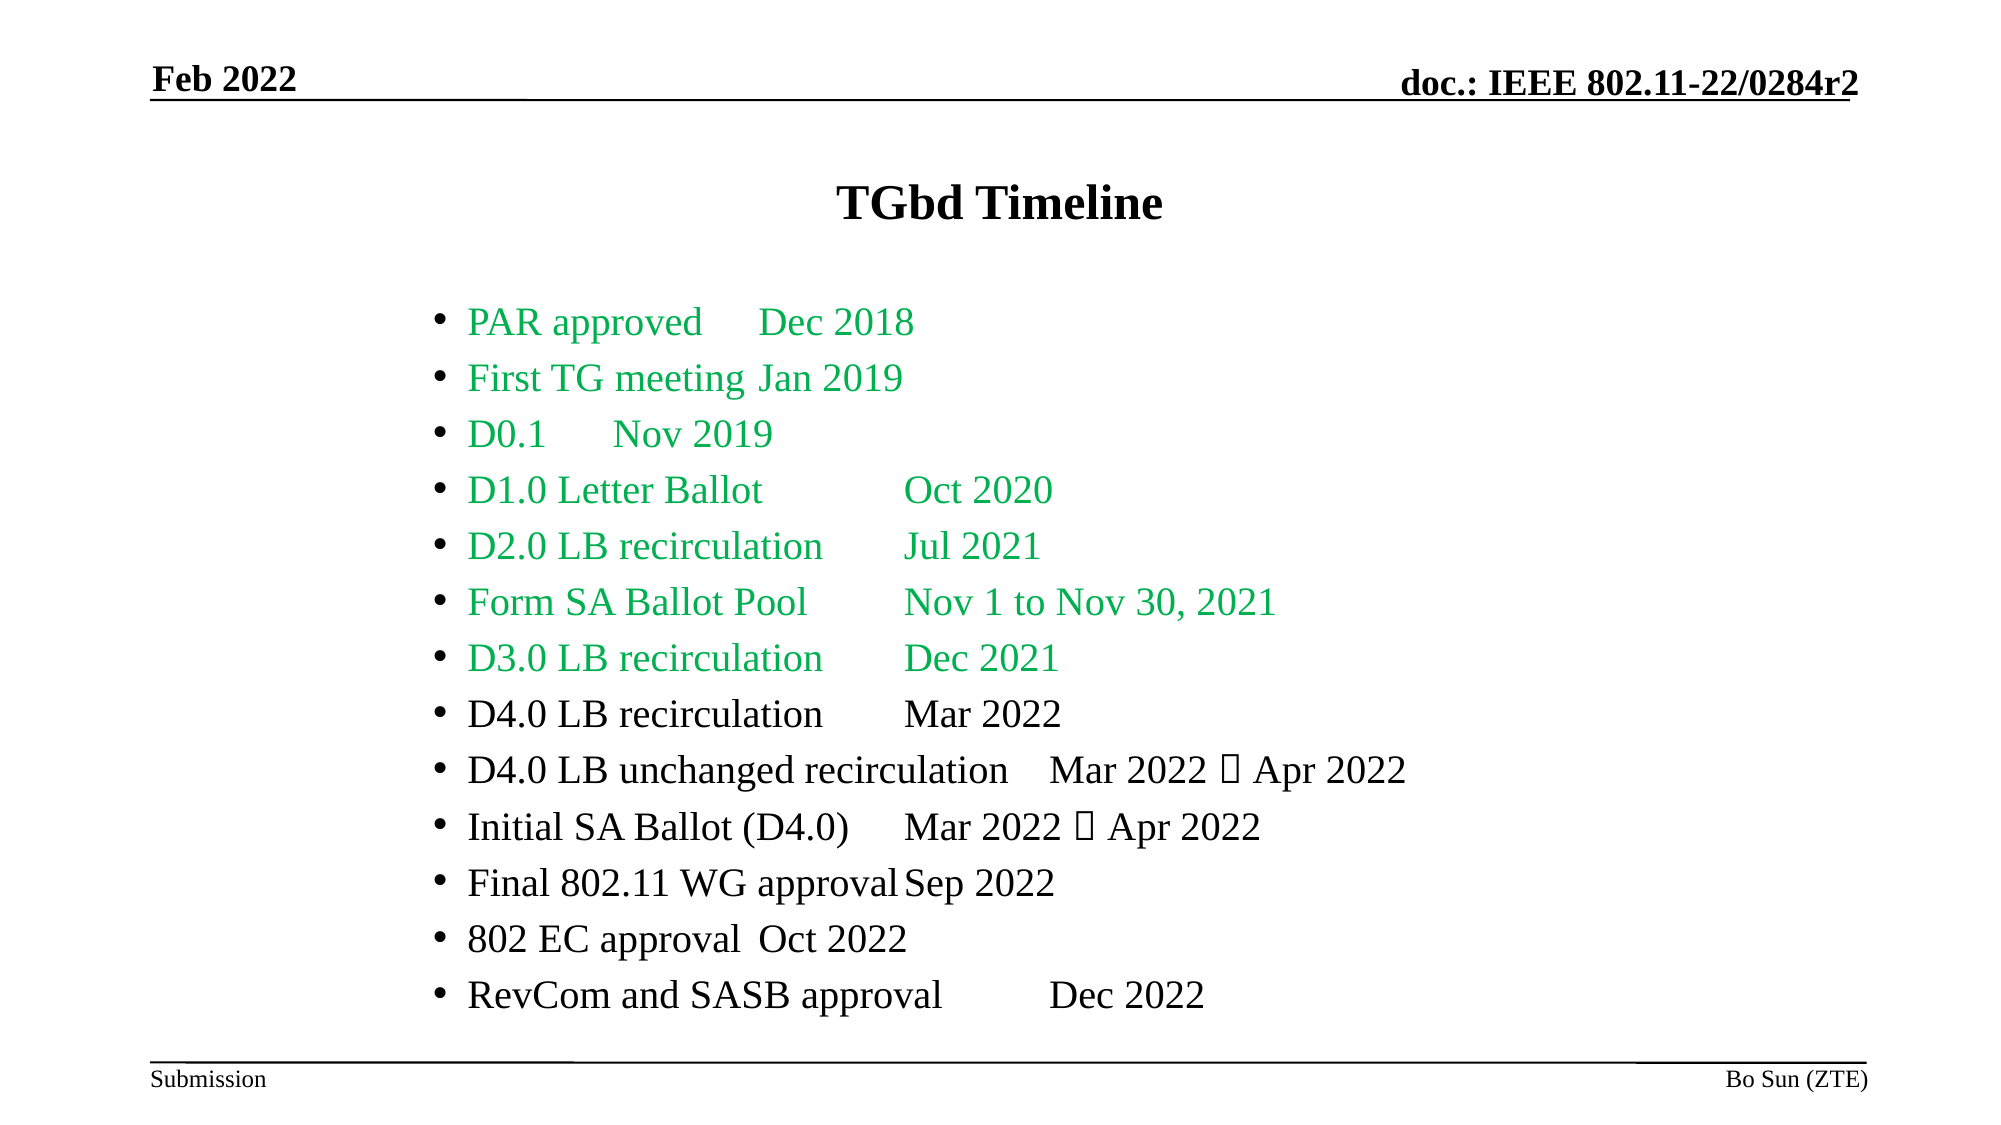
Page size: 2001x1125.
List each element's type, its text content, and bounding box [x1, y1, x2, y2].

footer Bo Sun (ZTE) [1171, 1061, 1869, 1093]
title TGbd Timeline [149, 112, 1850, 288]
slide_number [152, 54, 563, 100]
text_box PAR approved Dec 2018 First TG meeting Jan 2019 D0.1 Nov 2019 D1.0 Letter Ballot Oct 2020 D2.0 LB recirculation Jul 2021 Form SA Ballot Pool Nov 1 to Nov 30, 2021 D3.0 LB recirculation Dec 2021 D4.0 LB recirculation Mar 2022 D4.0 LB unchanged recirculation Mar 2022  Apr 2022 Initial SA Ballot (D4.0) Mar 2022  Apr 2022 Final 802.11 WG approval Sep 2022 802 EC approval Oct 2022 RevCom and SASB approval Dec 2022 [363, 287, 1700, 1038]
